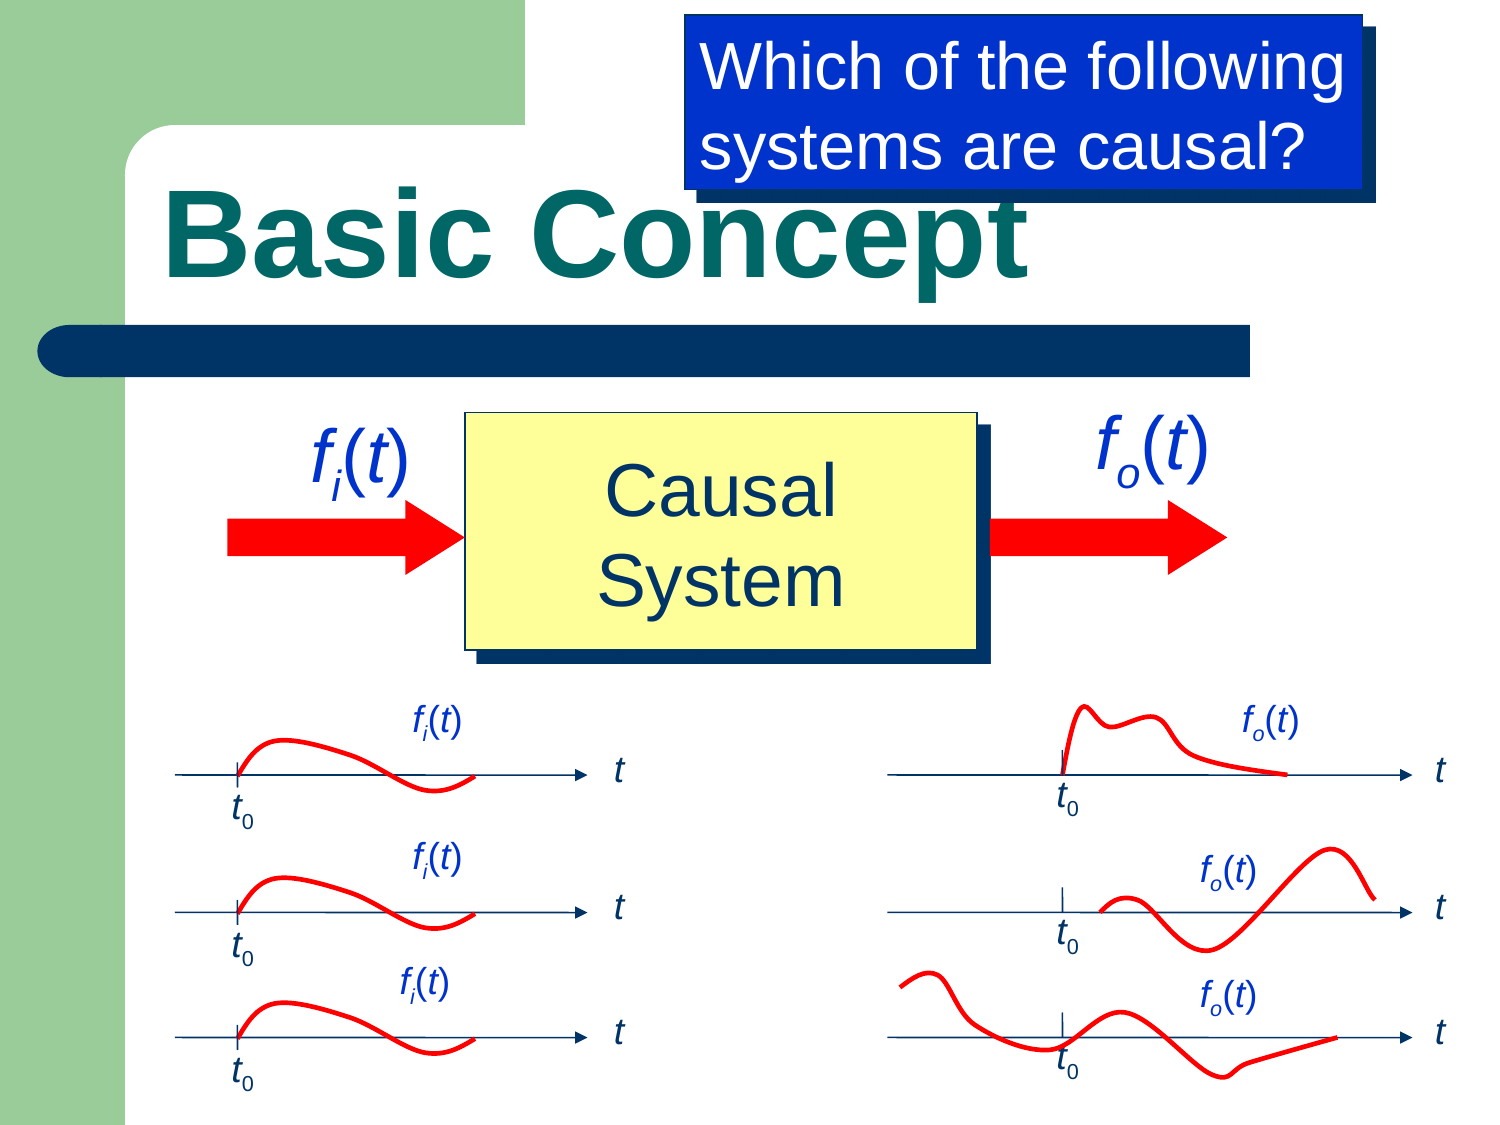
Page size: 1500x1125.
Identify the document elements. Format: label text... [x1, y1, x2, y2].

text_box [227, 387, 1235, 651]
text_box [174, 949, 1463, 1113]
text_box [174, 687, 1463, 824]
text_box Which of the following systems are causal? [684, 15, 1363, 190]
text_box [174, 824, 1463, 949]
title Basic Concept [146, 124, 1460, 313]
